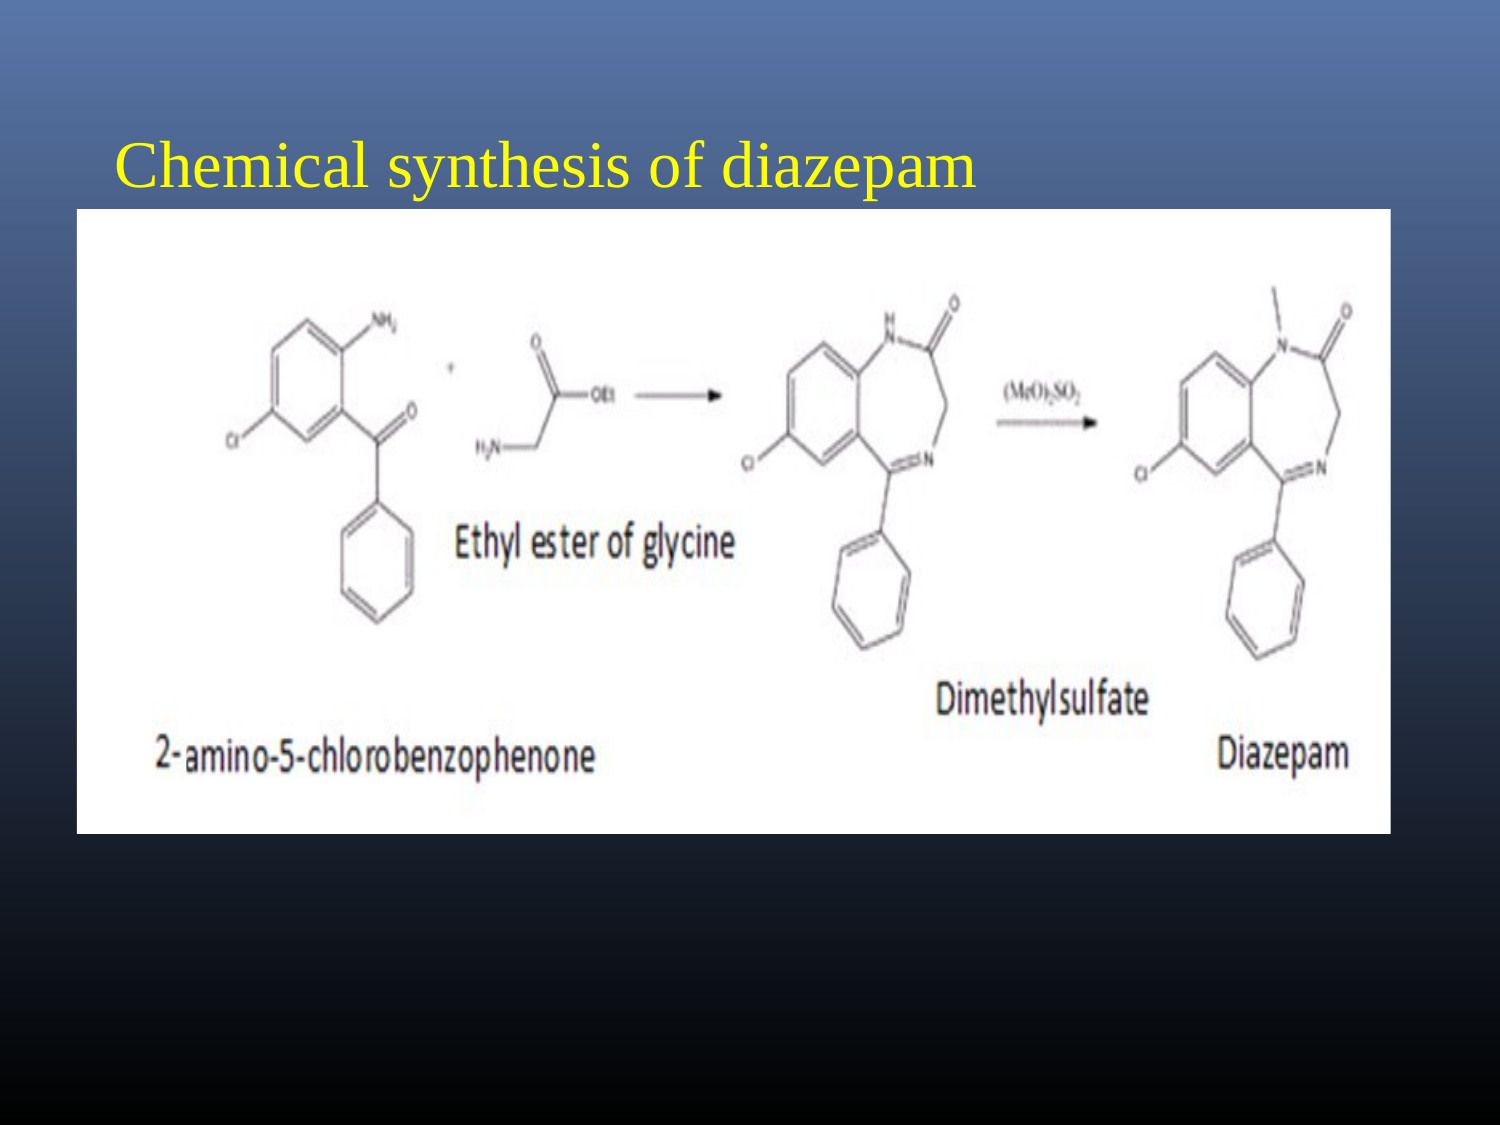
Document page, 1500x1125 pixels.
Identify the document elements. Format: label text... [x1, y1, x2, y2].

text_box [76, 209, 1391, 834]
title Chemical synthesis of diazepam [112, 119, 980, 209]
